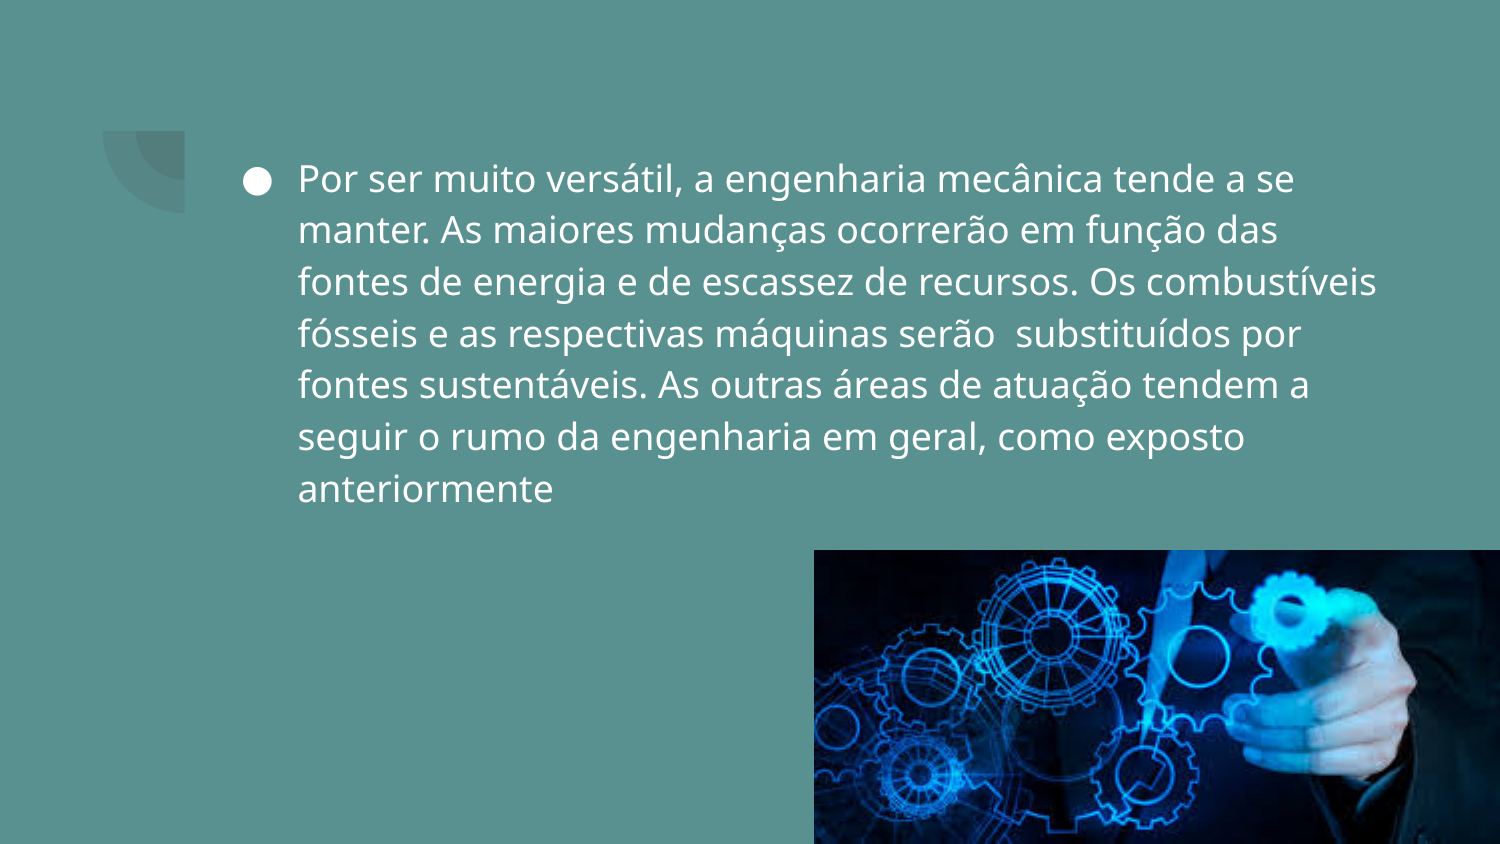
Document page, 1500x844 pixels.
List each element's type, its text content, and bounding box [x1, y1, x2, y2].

picture [814, 549, 1500, 844]
list Por ser muito versátil, a engenharia mecânica tende a se manter. As maiores mudanças ocorrerão em função das fontes de energia e de escassez de recursos. Os combustíveis fósseis e as respectivas máquinas serão substituídos por fontes sustentáveis. As outras áreas de atuação tendem a seguir o rumo da engenharia em geral, como exposto anteriormente [207, 132, 1405, 602]
